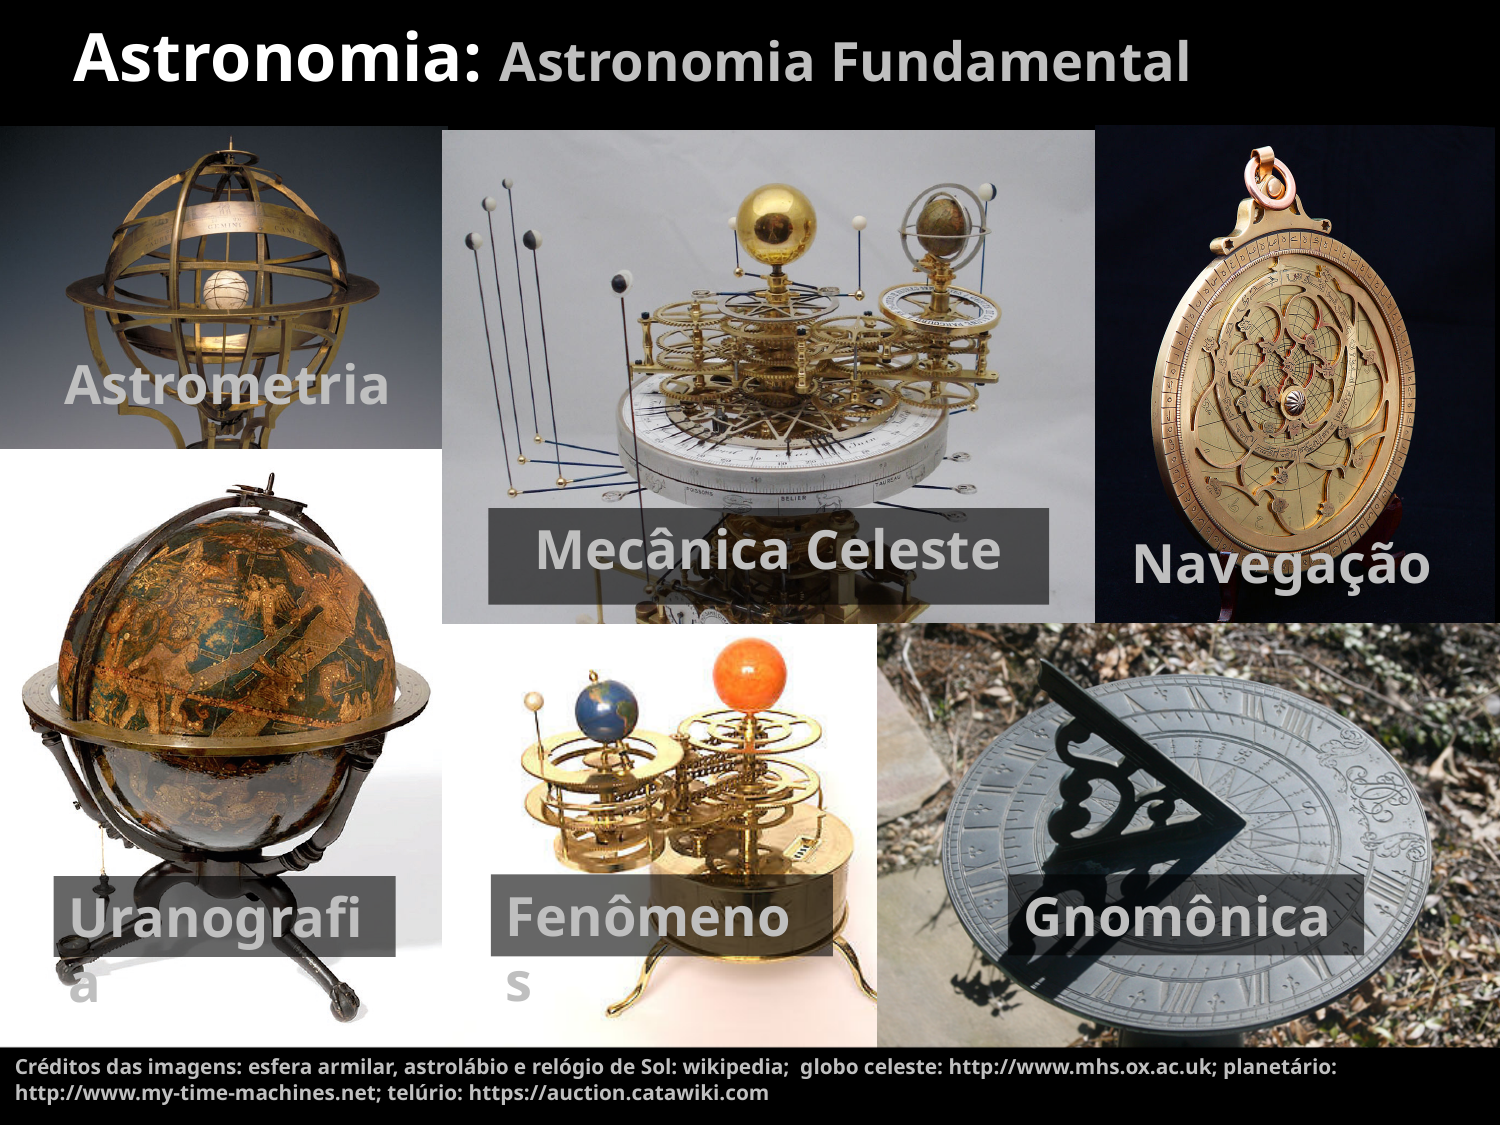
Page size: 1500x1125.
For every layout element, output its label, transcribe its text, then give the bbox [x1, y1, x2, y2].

text_box Créditos das imagens: esfera armilar, astrolábio e relógio de Sol: wikipedia; globo celeste: http://www.mhs.ox.ac.uk; planetário: http://www.my-time-machines.net; telúrio: https://auction.catawiki.com [0, 1056, 1500, 1112]
picture [0, 125, 1500, 1048]
subtitle Astronomia: Astronomia Fundamental [58, 7, 1370, 128]
